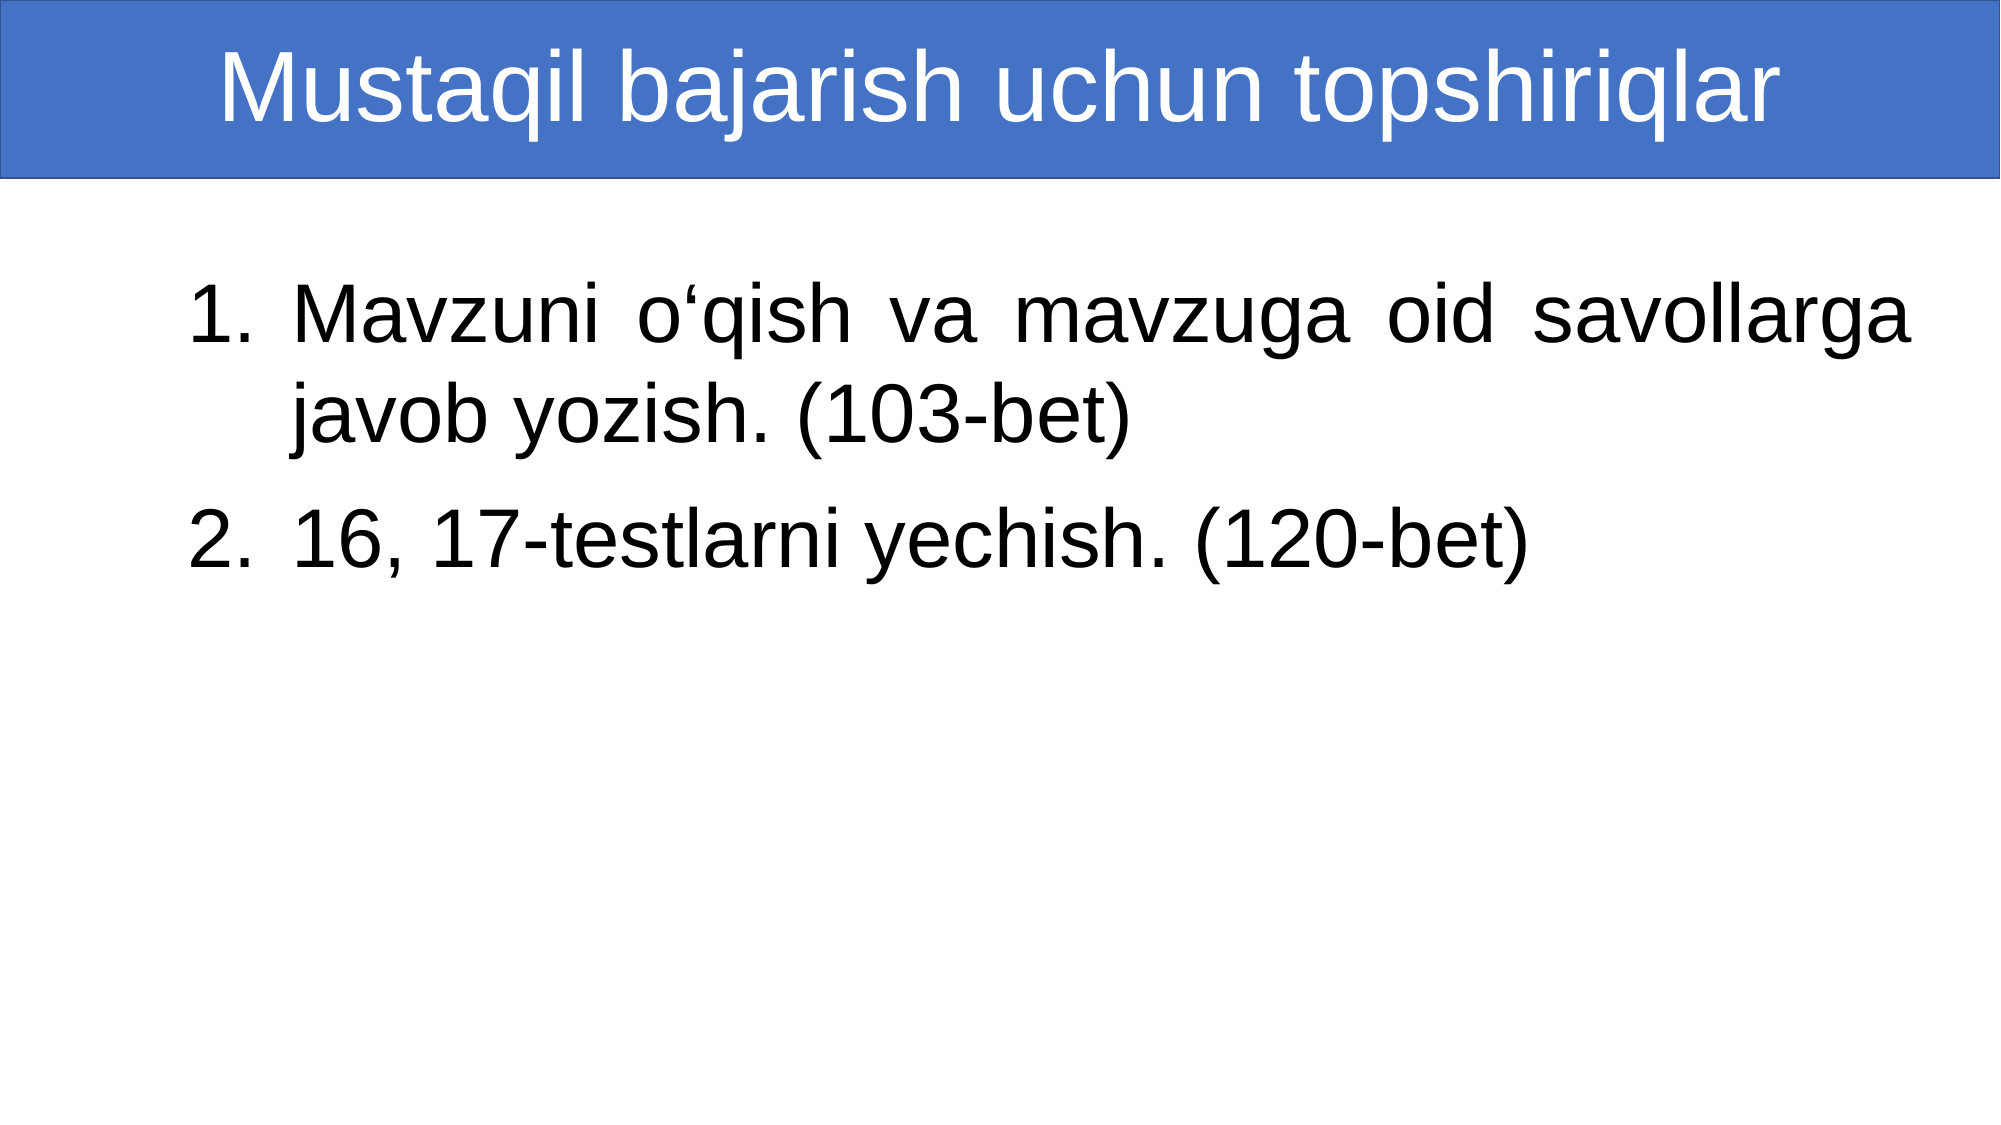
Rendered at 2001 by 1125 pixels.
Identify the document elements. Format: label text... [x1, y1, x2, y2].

title Mustaqil bajarish uchun topshiriqlar [0, 0, 2000, 179]
list Mavzuni o‘qish va mavzuga oid savollarga javob yozish. (103-bet) 16, 17-testlarni yechish. (120-bet) [128, 252, 1928, 992]
